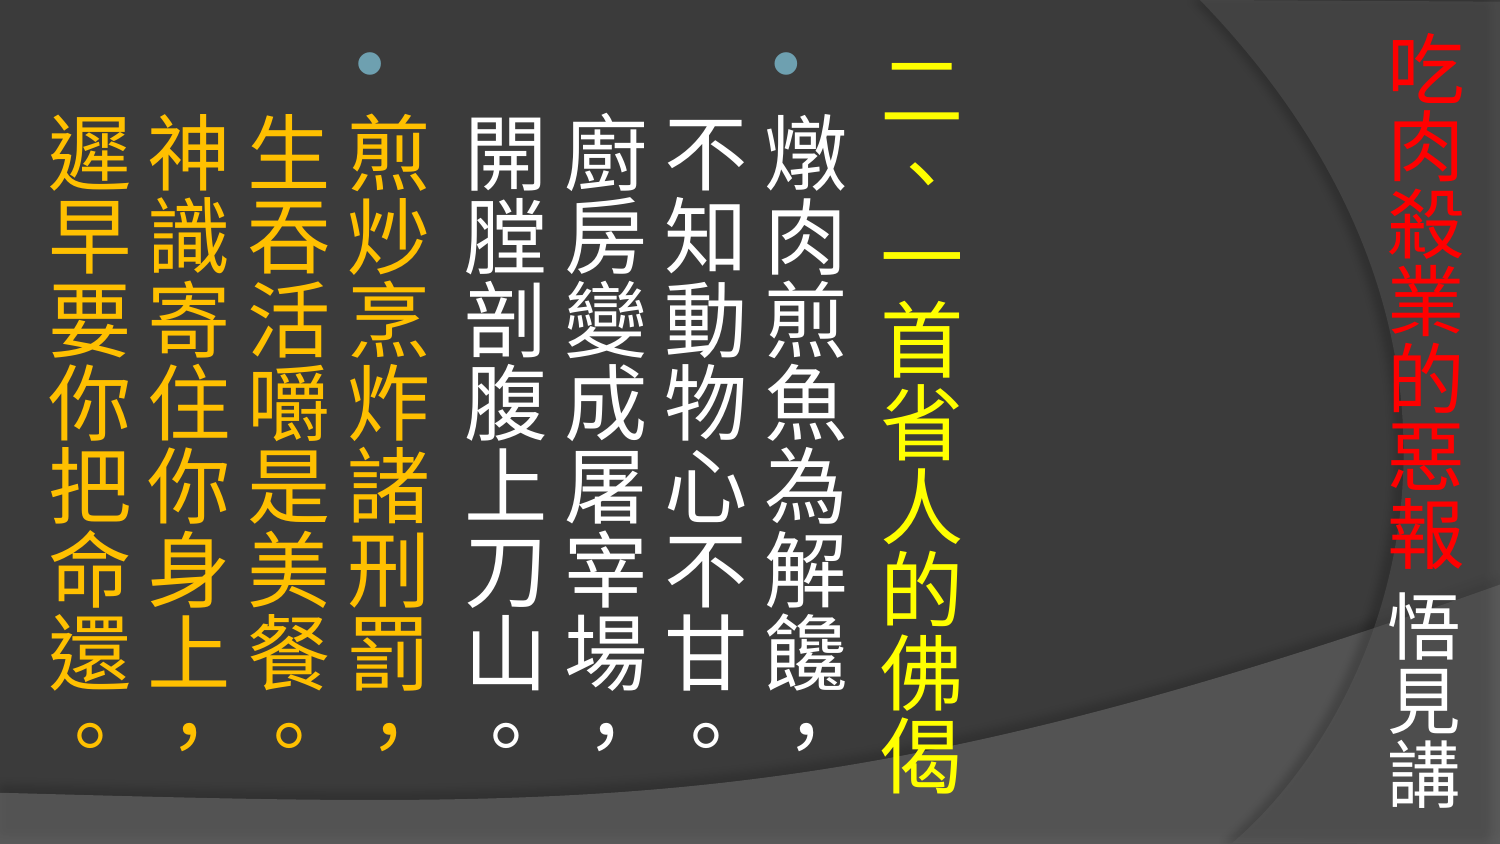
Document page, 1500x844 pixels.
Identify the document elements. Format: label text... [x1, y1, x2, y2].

title 吃肉殺業的惡報 悟見講 [1364, 21, 1483, 820]
list 二、一首省人的佛偈 燉肉煎魚為解饞，不知動物心不甘。 廚房變成屠宰場，開膛剖腹上刀山。 煎炒烹炸諸刑罰，生吞活嚼是美餐。 神識寄住你身上，遲早要你把命還。 [29, 27, 1365, 820]
